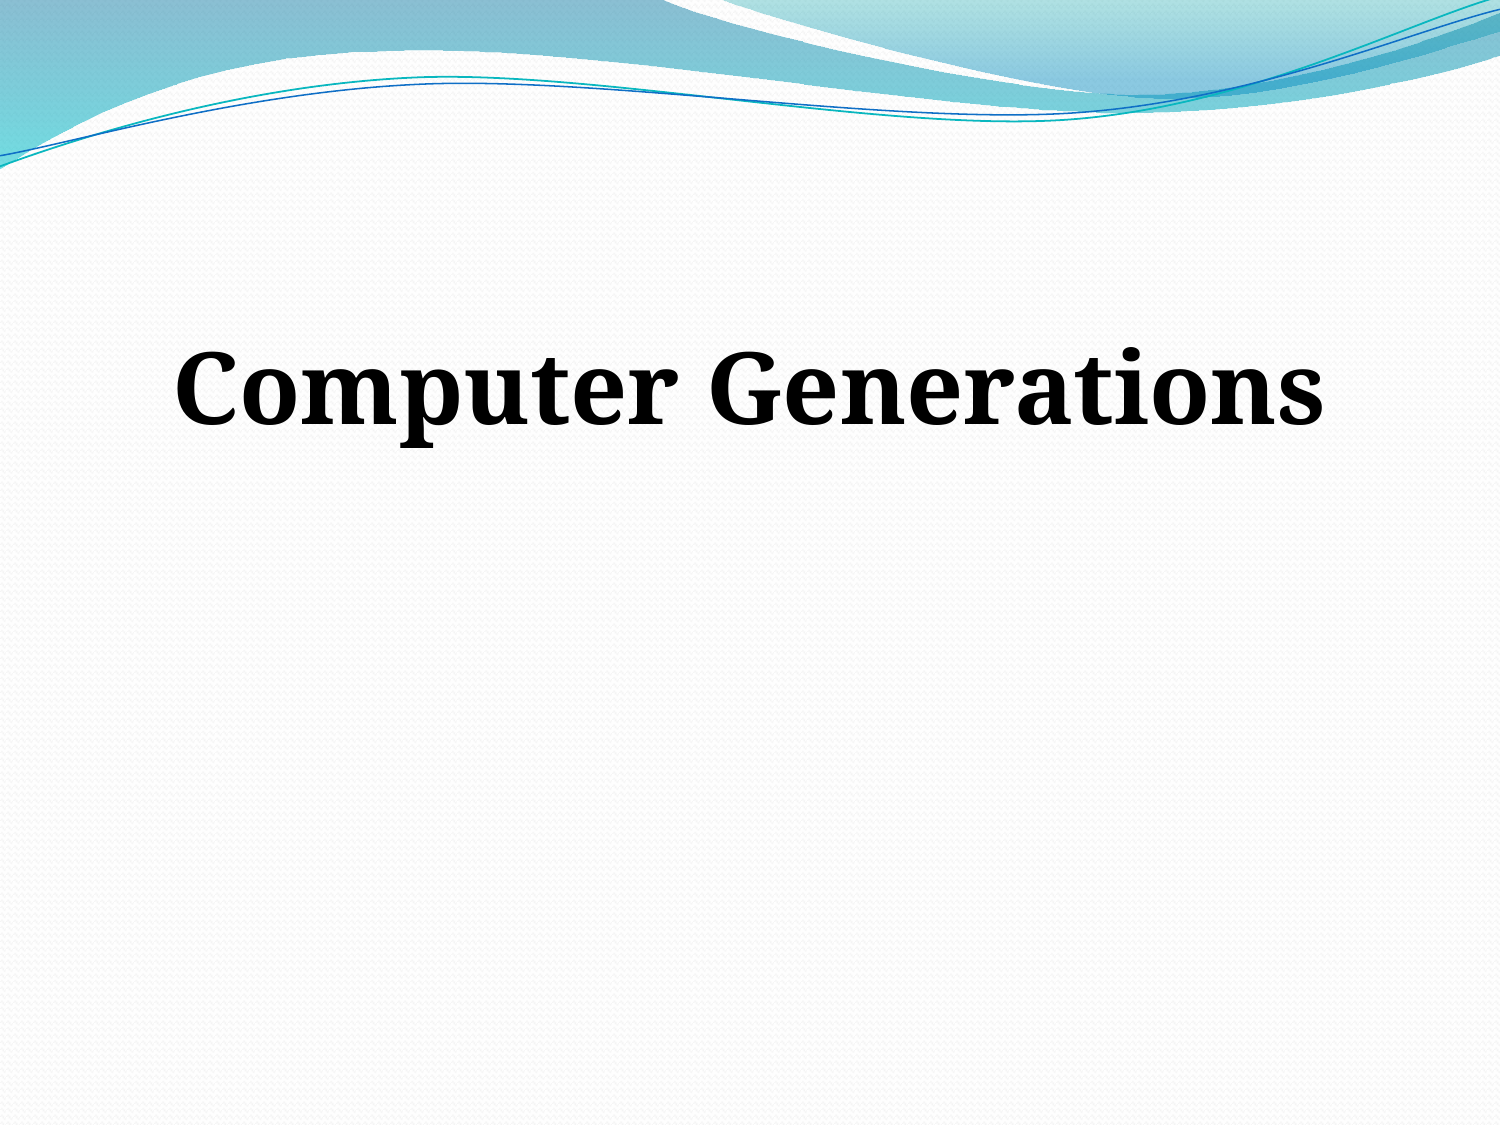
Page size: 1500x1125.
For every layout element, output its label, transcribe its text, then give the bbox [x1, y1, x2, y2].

list Computer Generations [75, 317, 1425, 1038]
